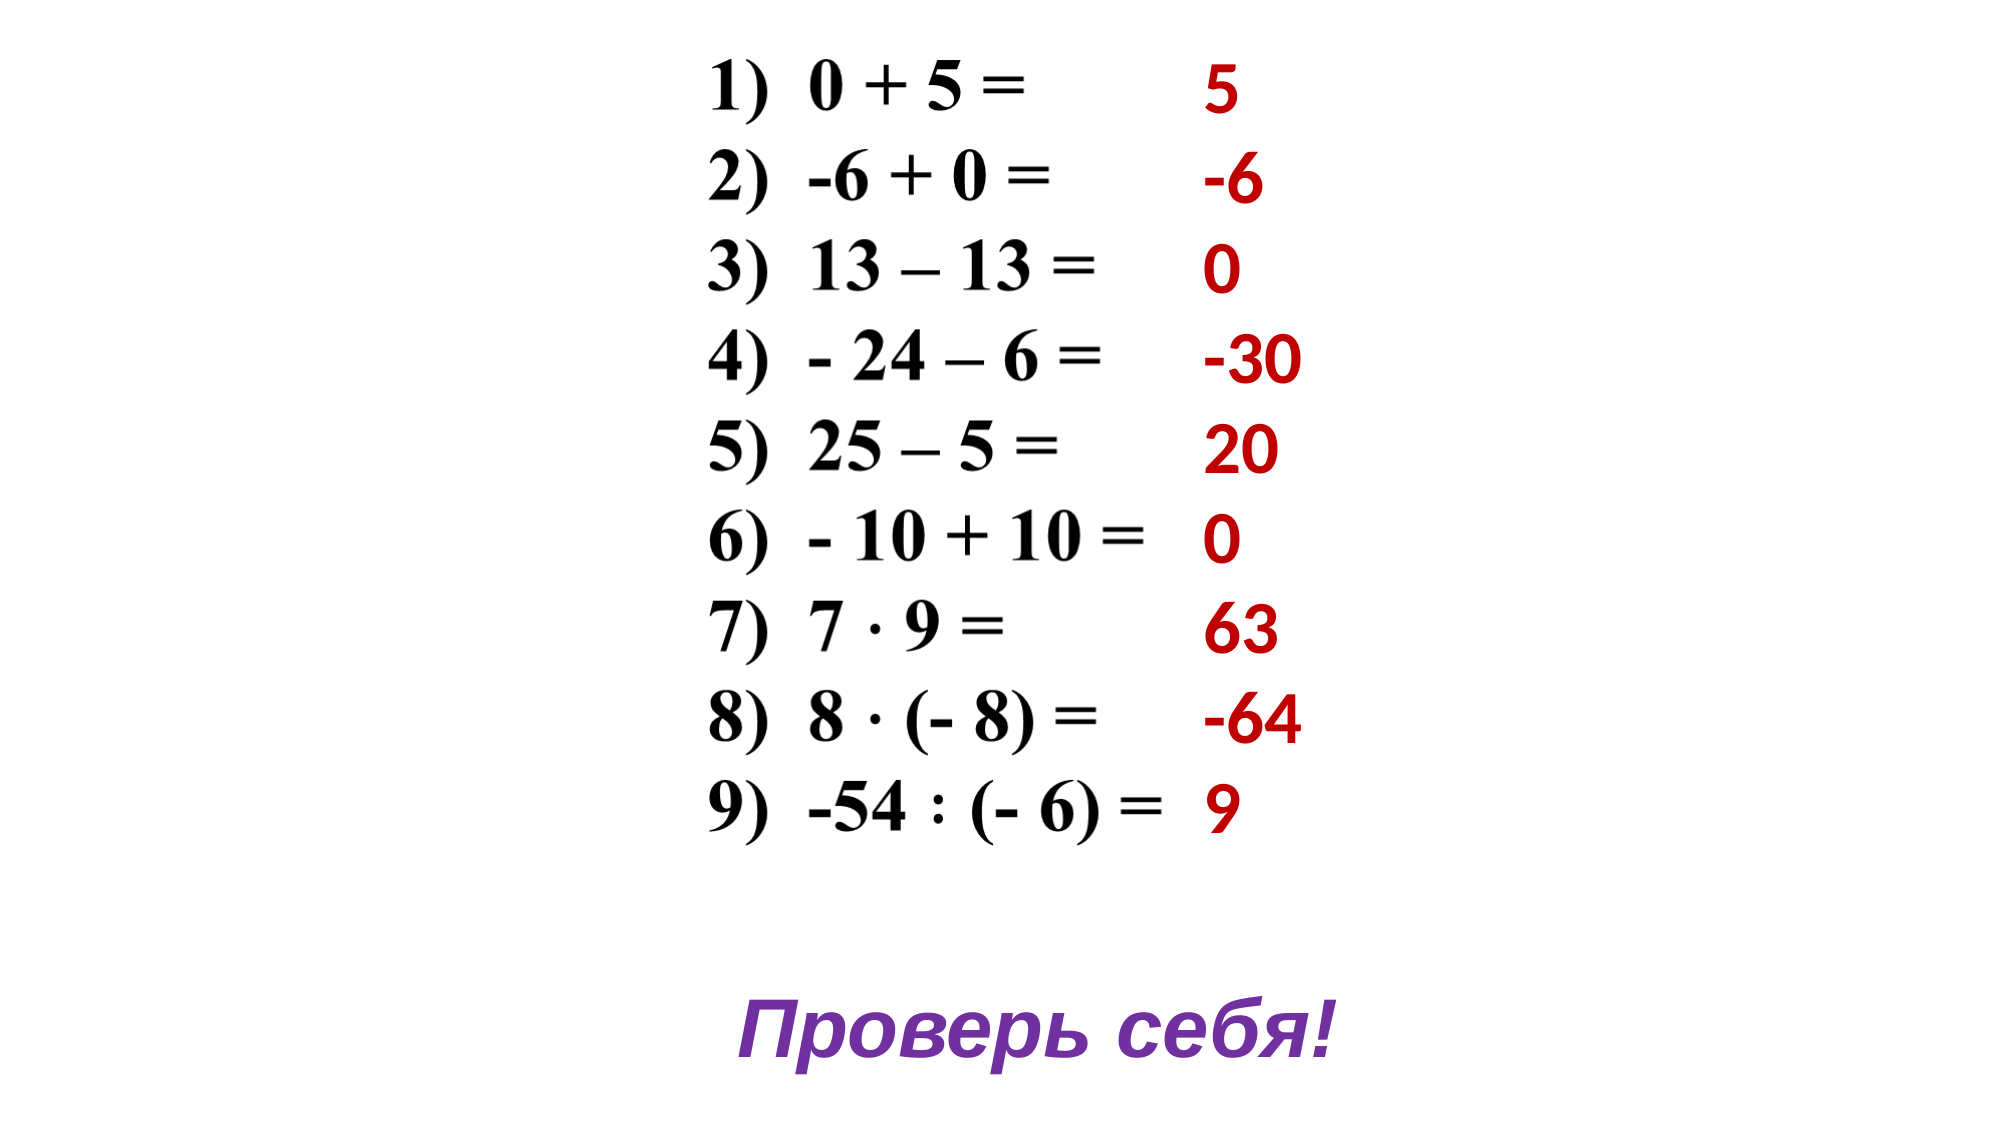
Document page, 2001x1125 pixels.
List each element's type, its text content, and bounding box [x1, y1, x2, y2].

text_box Проверь себя! [722, 967, 2000, 1082]
text_box [692, 30, 1237, 864]
text_box 5 -6 0 -30 20 0 63 -64 9 [1189, 30, 1660, 856]
